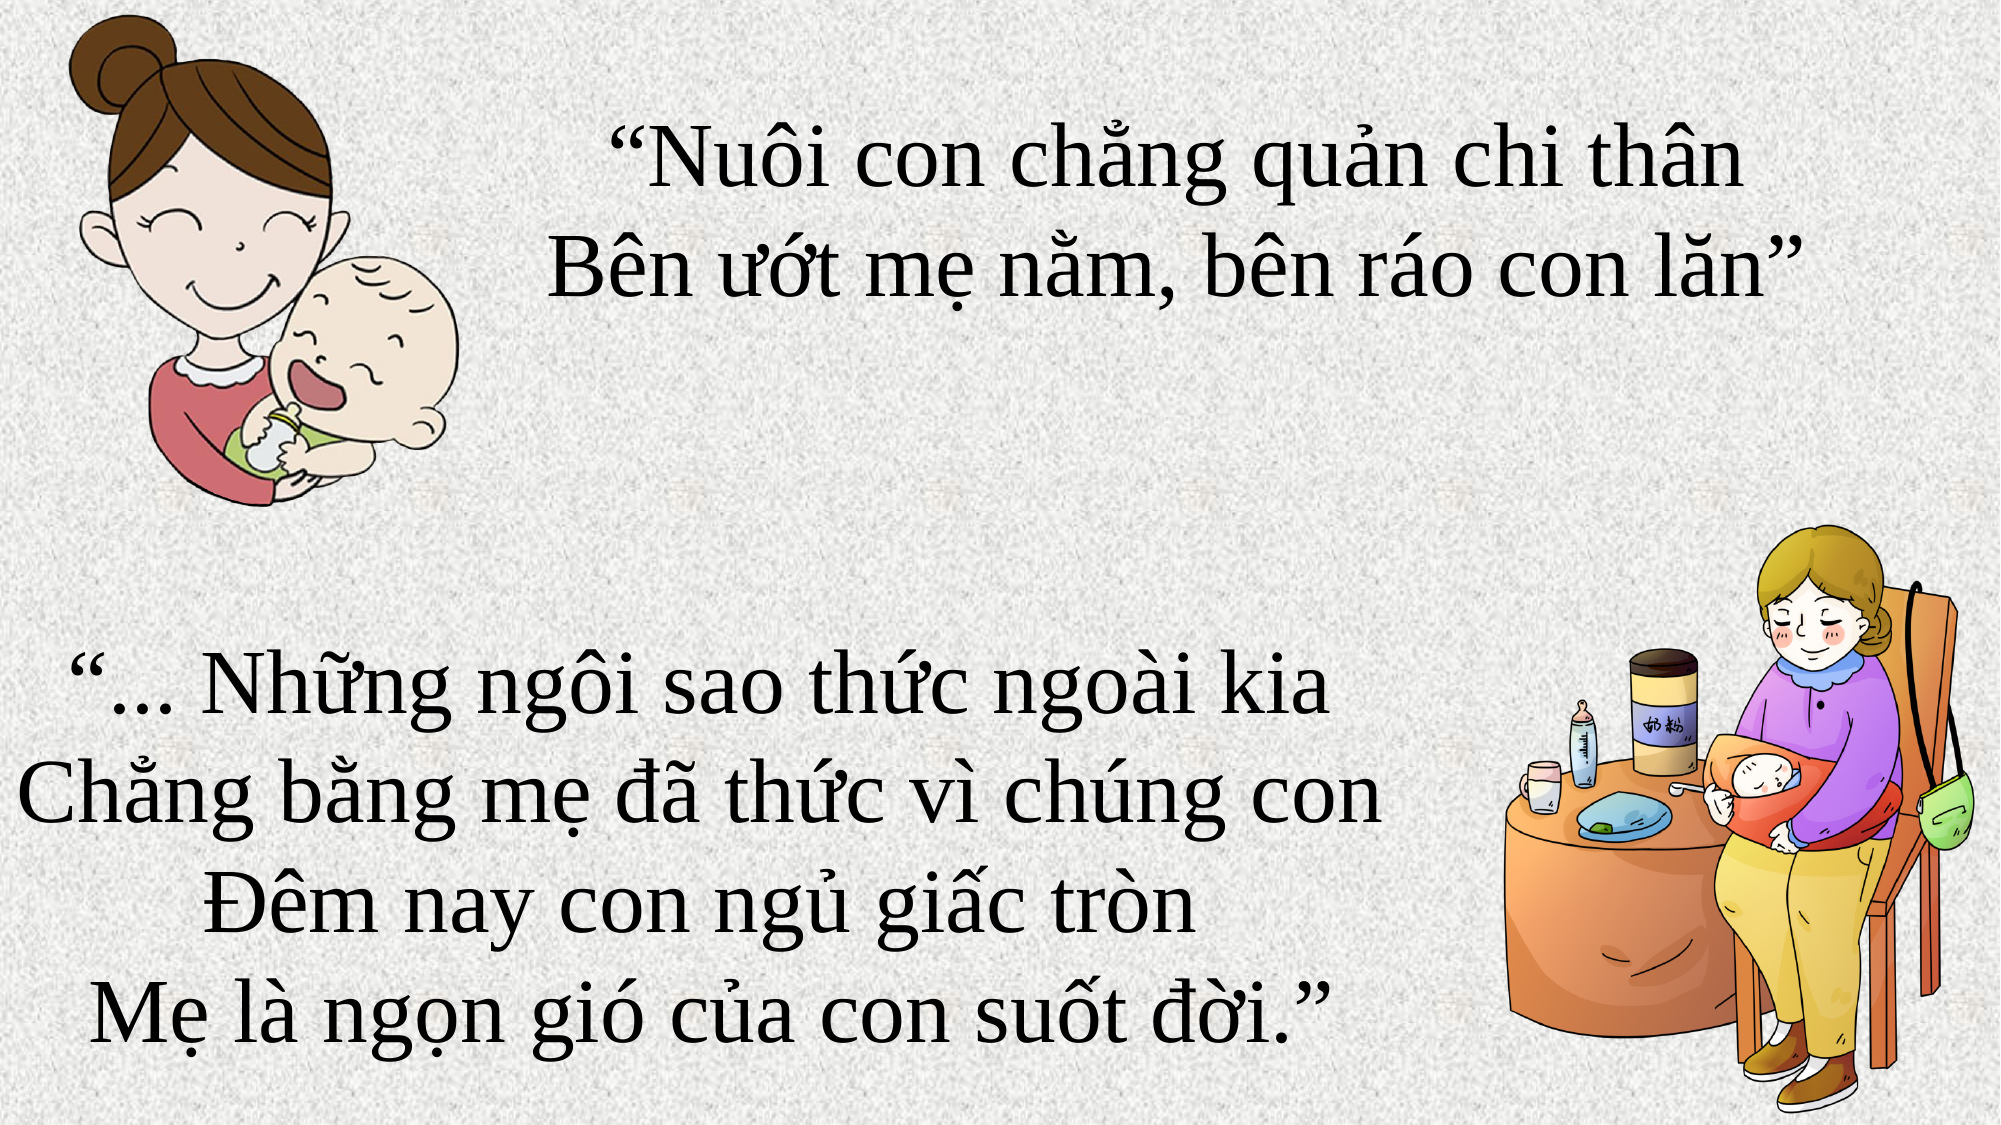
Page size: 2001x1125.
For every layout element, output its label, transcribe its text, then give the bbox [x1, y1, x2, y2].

text_box “... Những ngôi sao thức ngoài kia Chẳng bằng mẹ đã thức vì chúng con Đêm nay con ngủ giấc tròn Mẹ là ngọn gió của con suốt đời.” [0, 613, 1458, 1069]
picture [0, 0, 2001, 1125]
text_box “Nuôi con chẳng quản chi thân Bên ướt mẹ nằm, bên ráo con lăn” [530, 87, 2000, 323]
